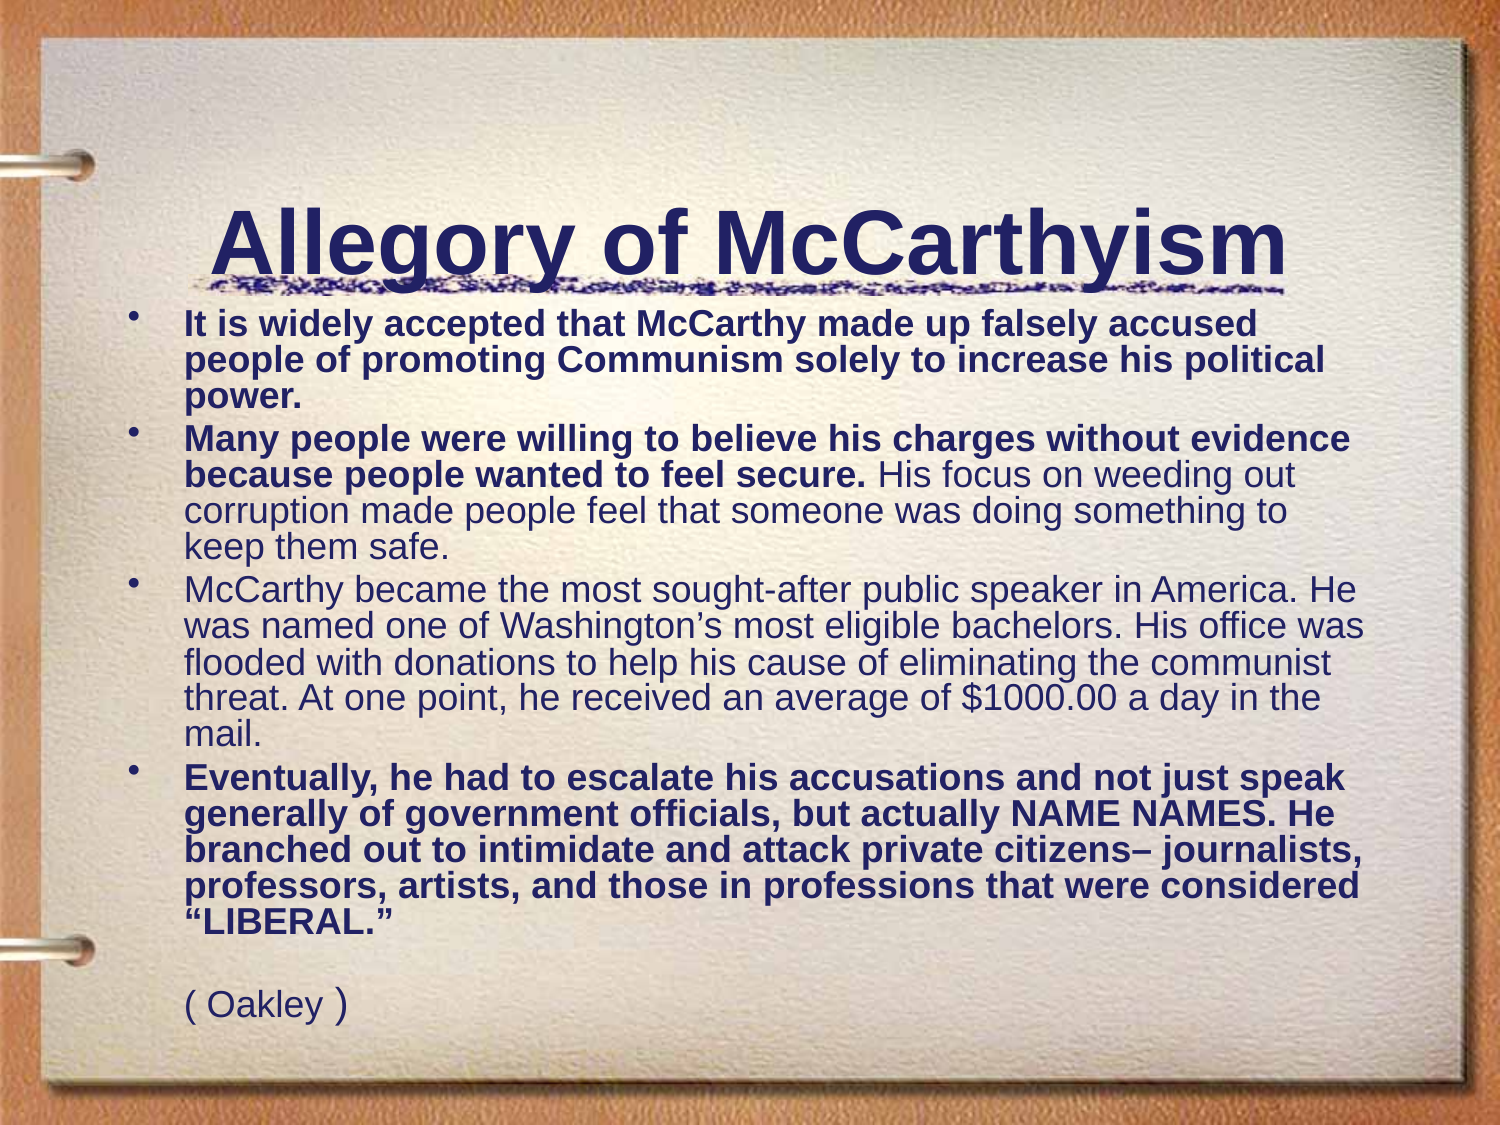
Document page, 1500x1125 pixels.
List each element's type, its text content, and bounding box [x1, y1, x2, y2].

picture [0, 0, 1500, 1125]
list It is widely accepted that McCarthy made up falsely accused people of promoting Communism solely to increase his political power. Many people were willing to believe his charges without evidence because people wanted to feel secure. His focus on weeding out corruption made people feel that someone was doing something to keep them safe. McCarthy became the most sought-after public speaker in America. He was named one of Washington’s most eligible bachelors. His office was flooded with donations to help his cause of eliminating the communist threat. At one point, he received an average of $1000.00 a day in the mail. Eventually, he had to escalate his accusations and not just speak generally of government officials, but actually NAME NAMES. He branched out to intimidate and attack private citizens– journalists, professors, artists, and those in professions that were considered “LIBERAL.” ( Oakley ) [112, 299, 1388, 976]
title Allegory of McCarthyism [112, 87, 1388, 299]
